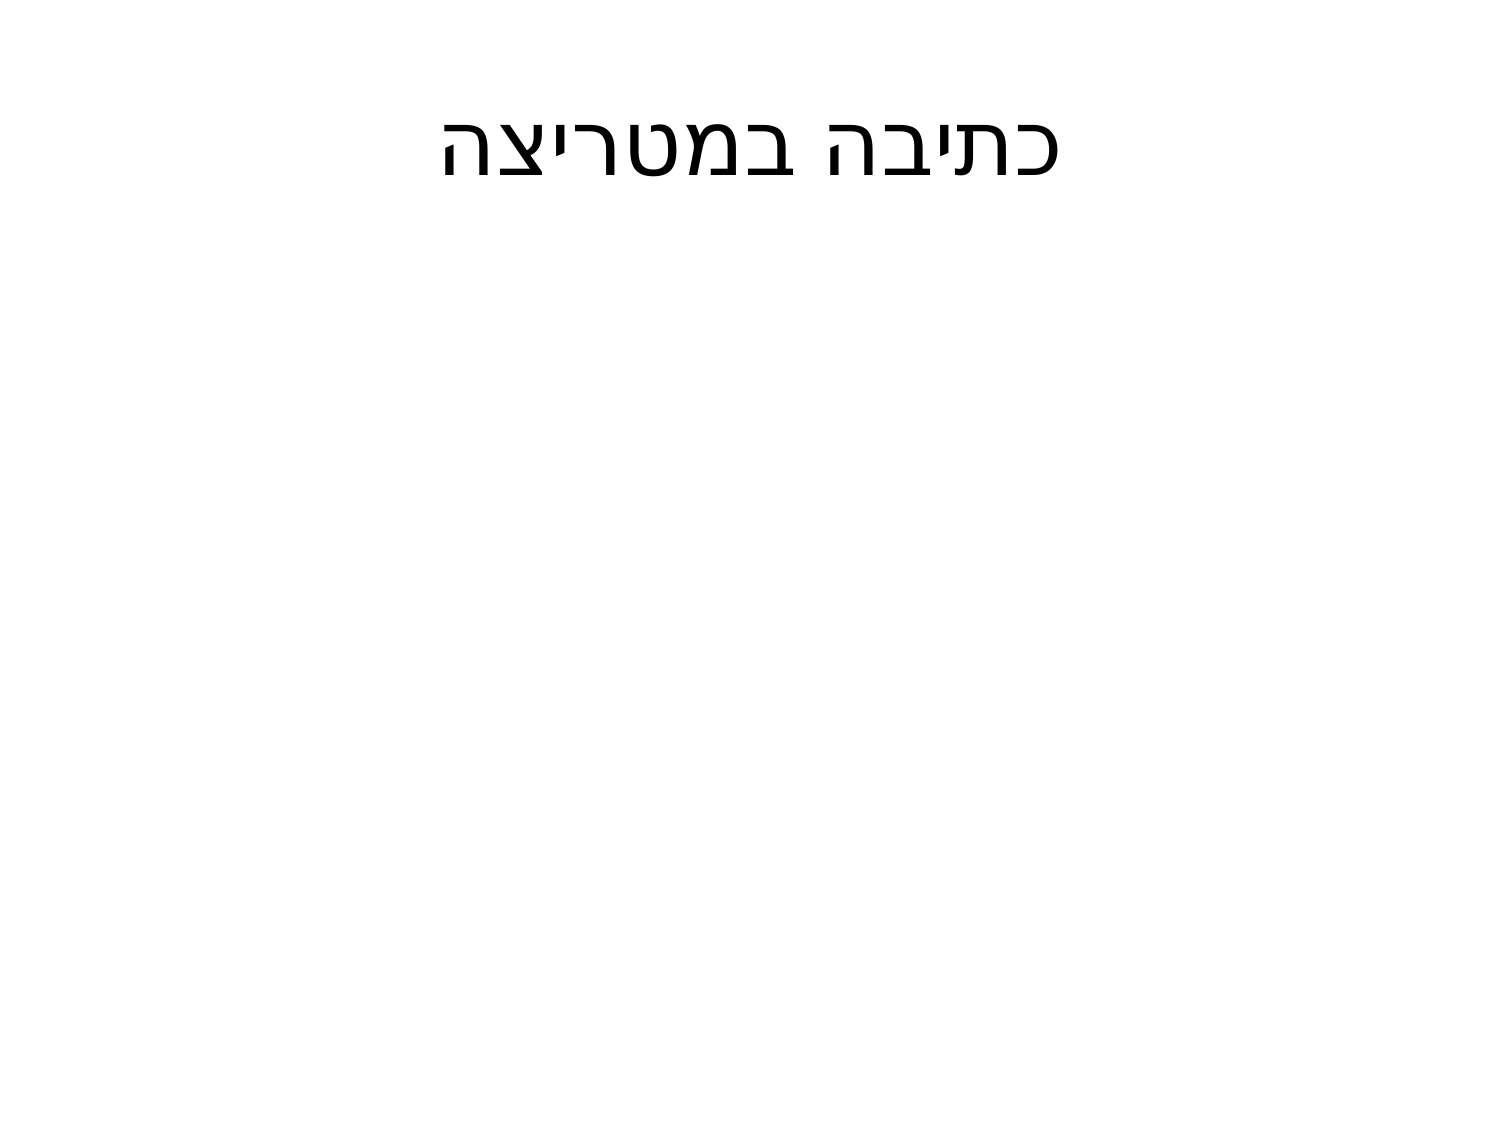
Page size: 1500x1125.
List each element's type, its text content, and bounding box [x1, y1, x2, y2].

title כתיבה במטריצה [75, 45, 1425, 233]
